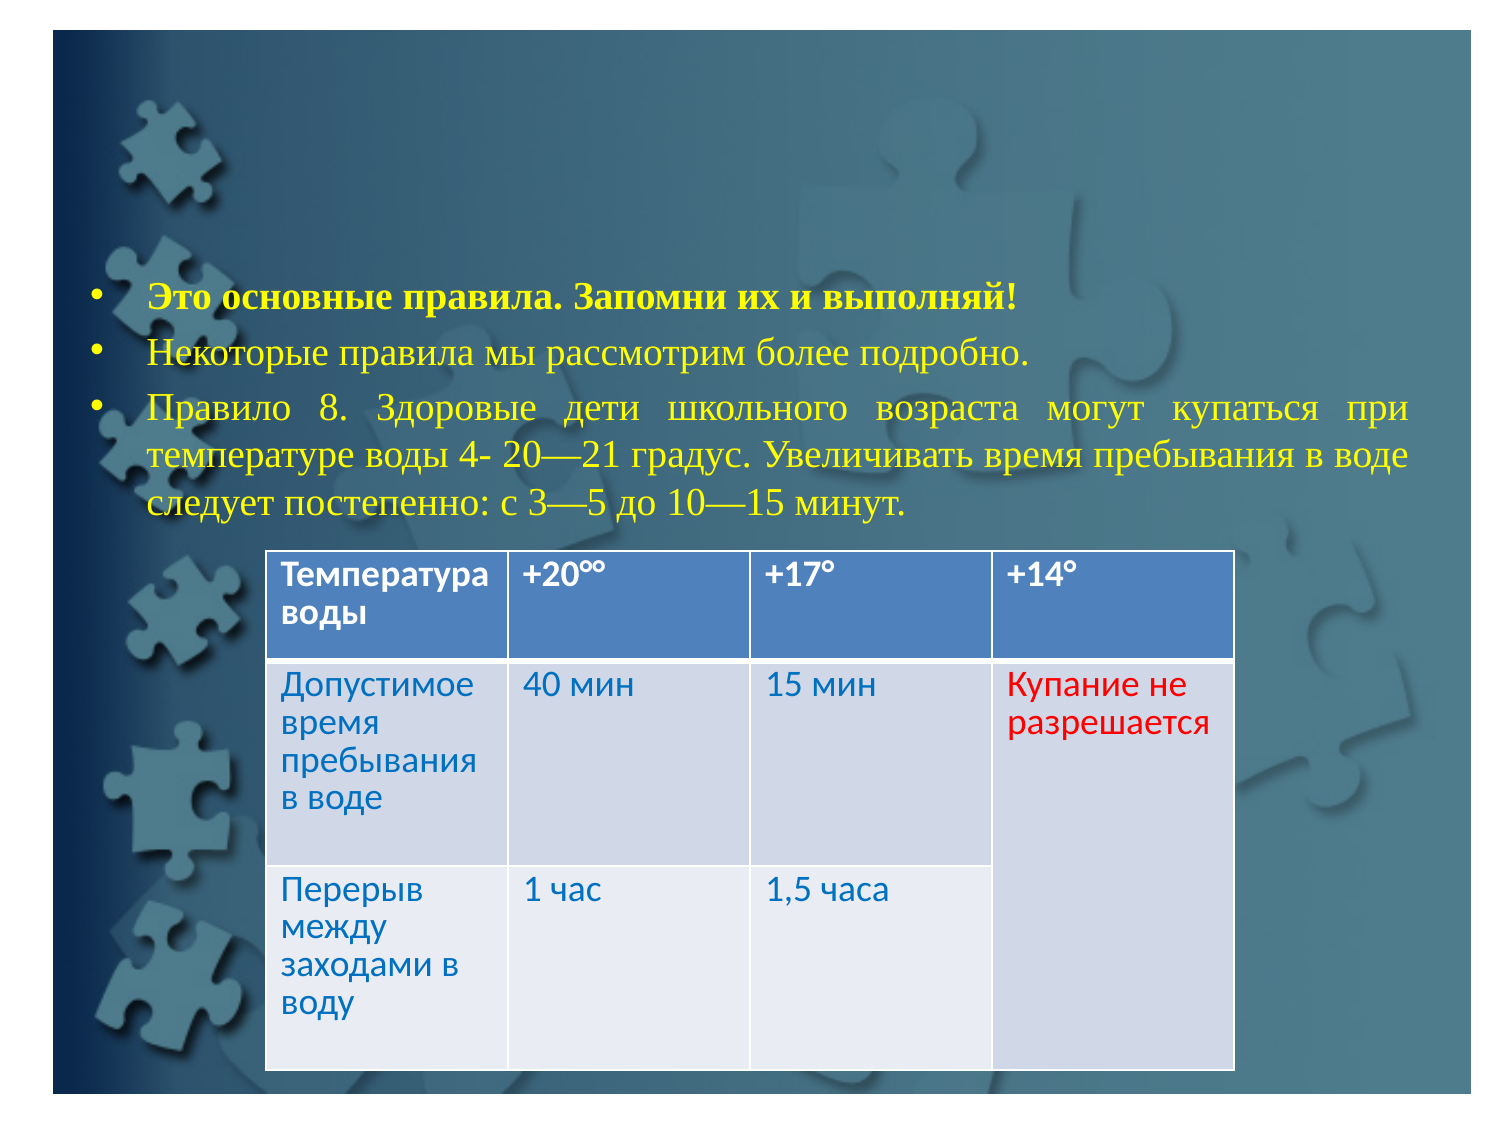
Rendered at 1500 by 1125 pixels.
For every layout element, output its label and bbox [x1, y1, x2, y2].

picture [52, 30, 1471, 1095]
